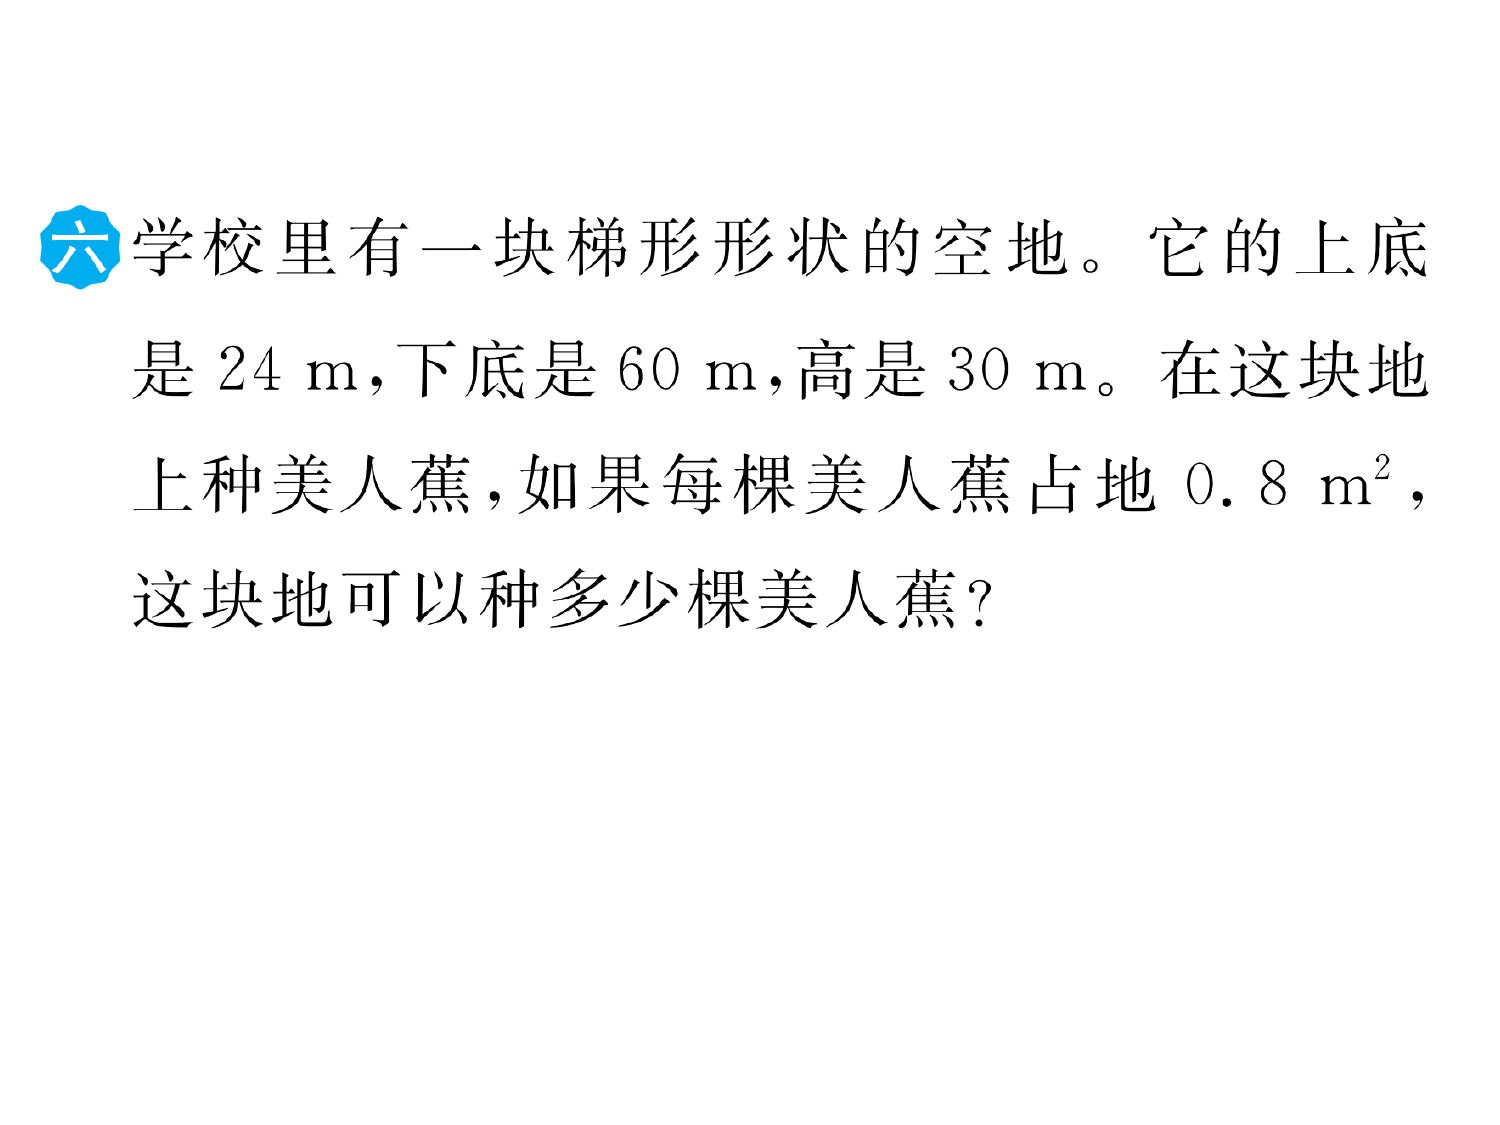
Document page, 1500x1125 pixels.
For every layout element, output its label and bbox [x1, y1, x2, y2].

picture [35, 177, 1453, 882]
